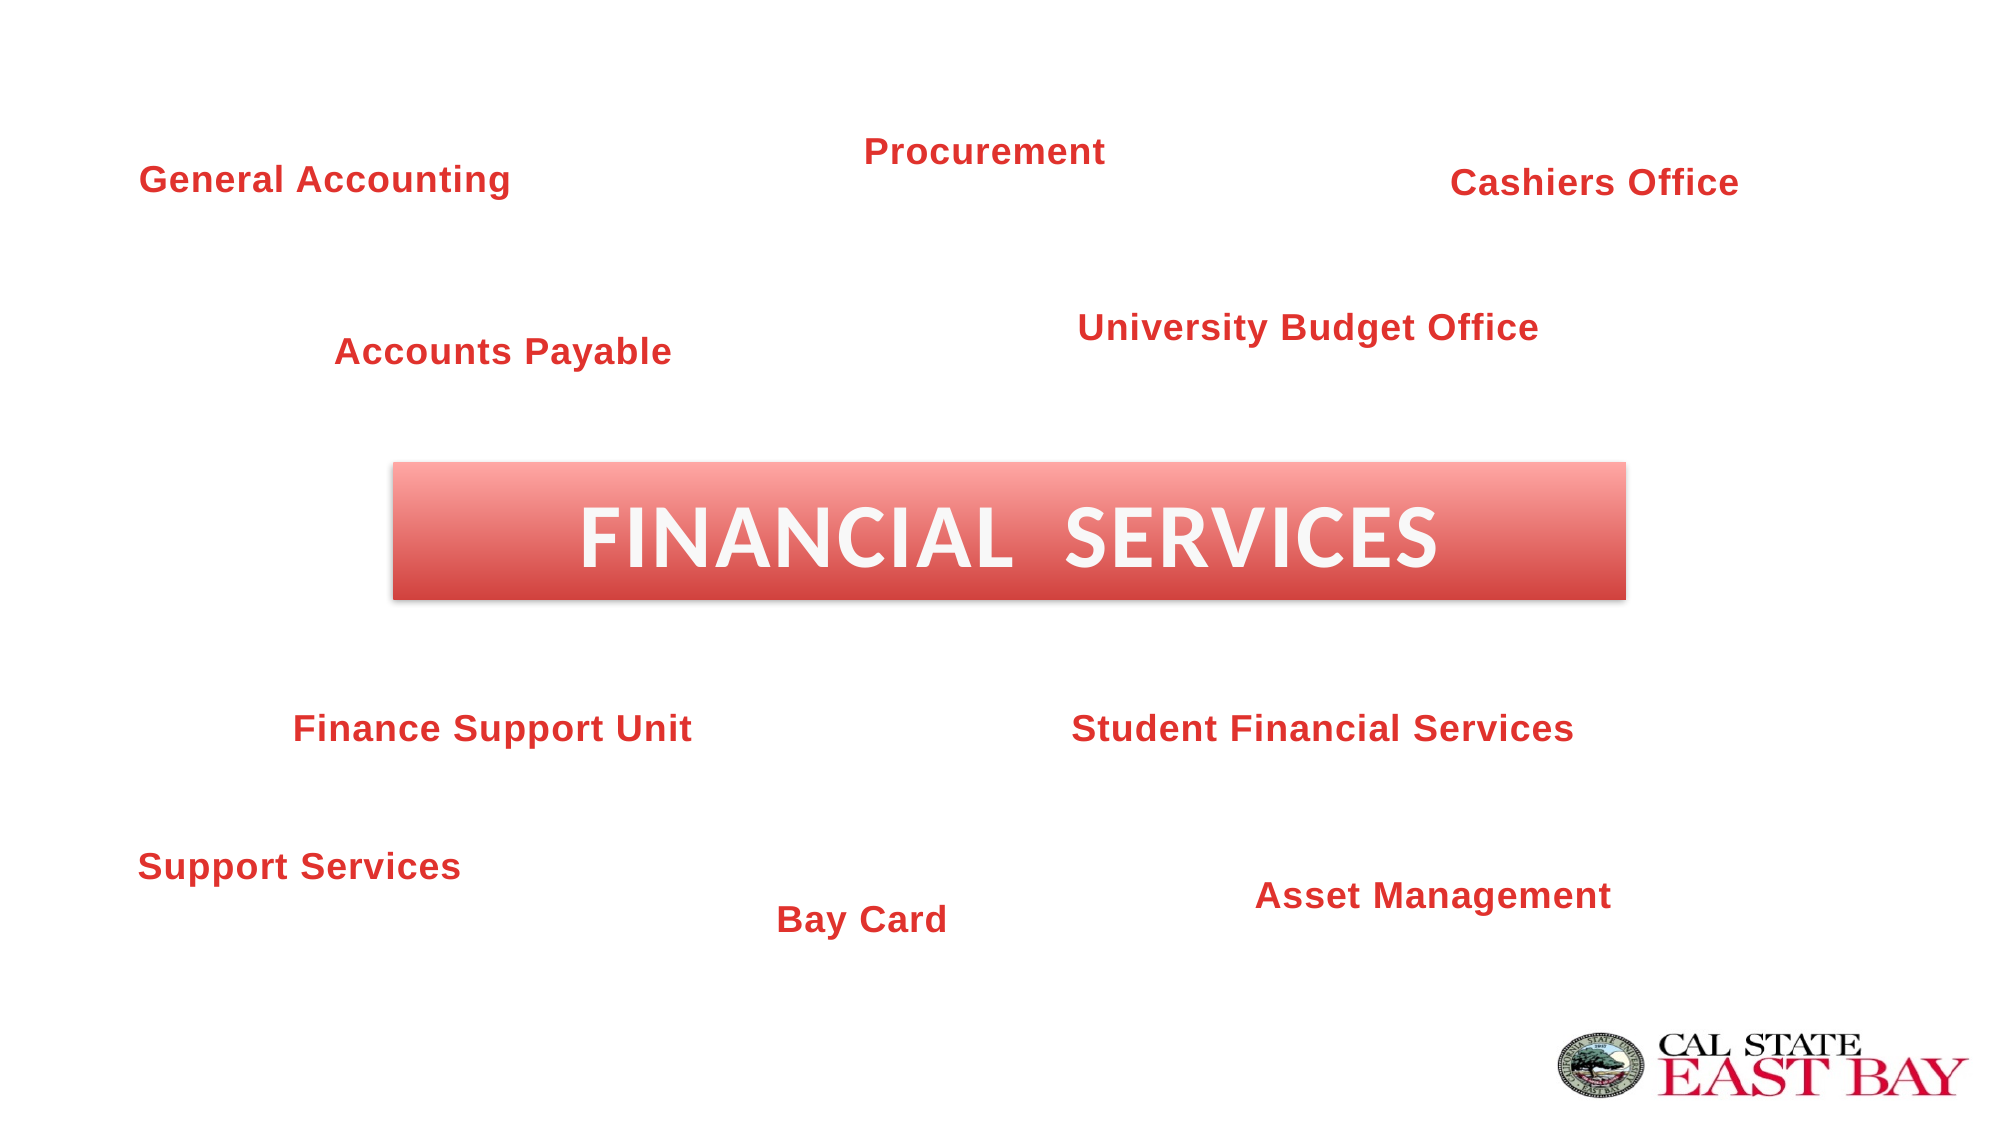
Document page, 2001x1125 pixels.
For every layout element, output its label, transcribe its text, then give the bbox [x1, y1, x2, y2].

text_box Finance Support Unit [278, 696, 708, 757]
title FINANCIAL SERVICES [393, 462, 1626, 600]
text_box General Accounting [123, 147, 527, 208]
text_box Support Services [123, 834, 477, 895]
text_box Bay Card [761, 887, 963, 947]
text_box Cashiers Office [1435, 150, 1755, 210]
text_box Asset Management [1239, 864, 1627, 924]
text_box University Budget Office [1062, 295, 1555, 356]
text_box Procurement [849, 119, 1121, 180]
text_box Accounts Payable [319, 319, 688, 380]
picture [1519, 1011, 2000, 1123]
text_box Student Financial Services [1056, 696, 1591, 757]
